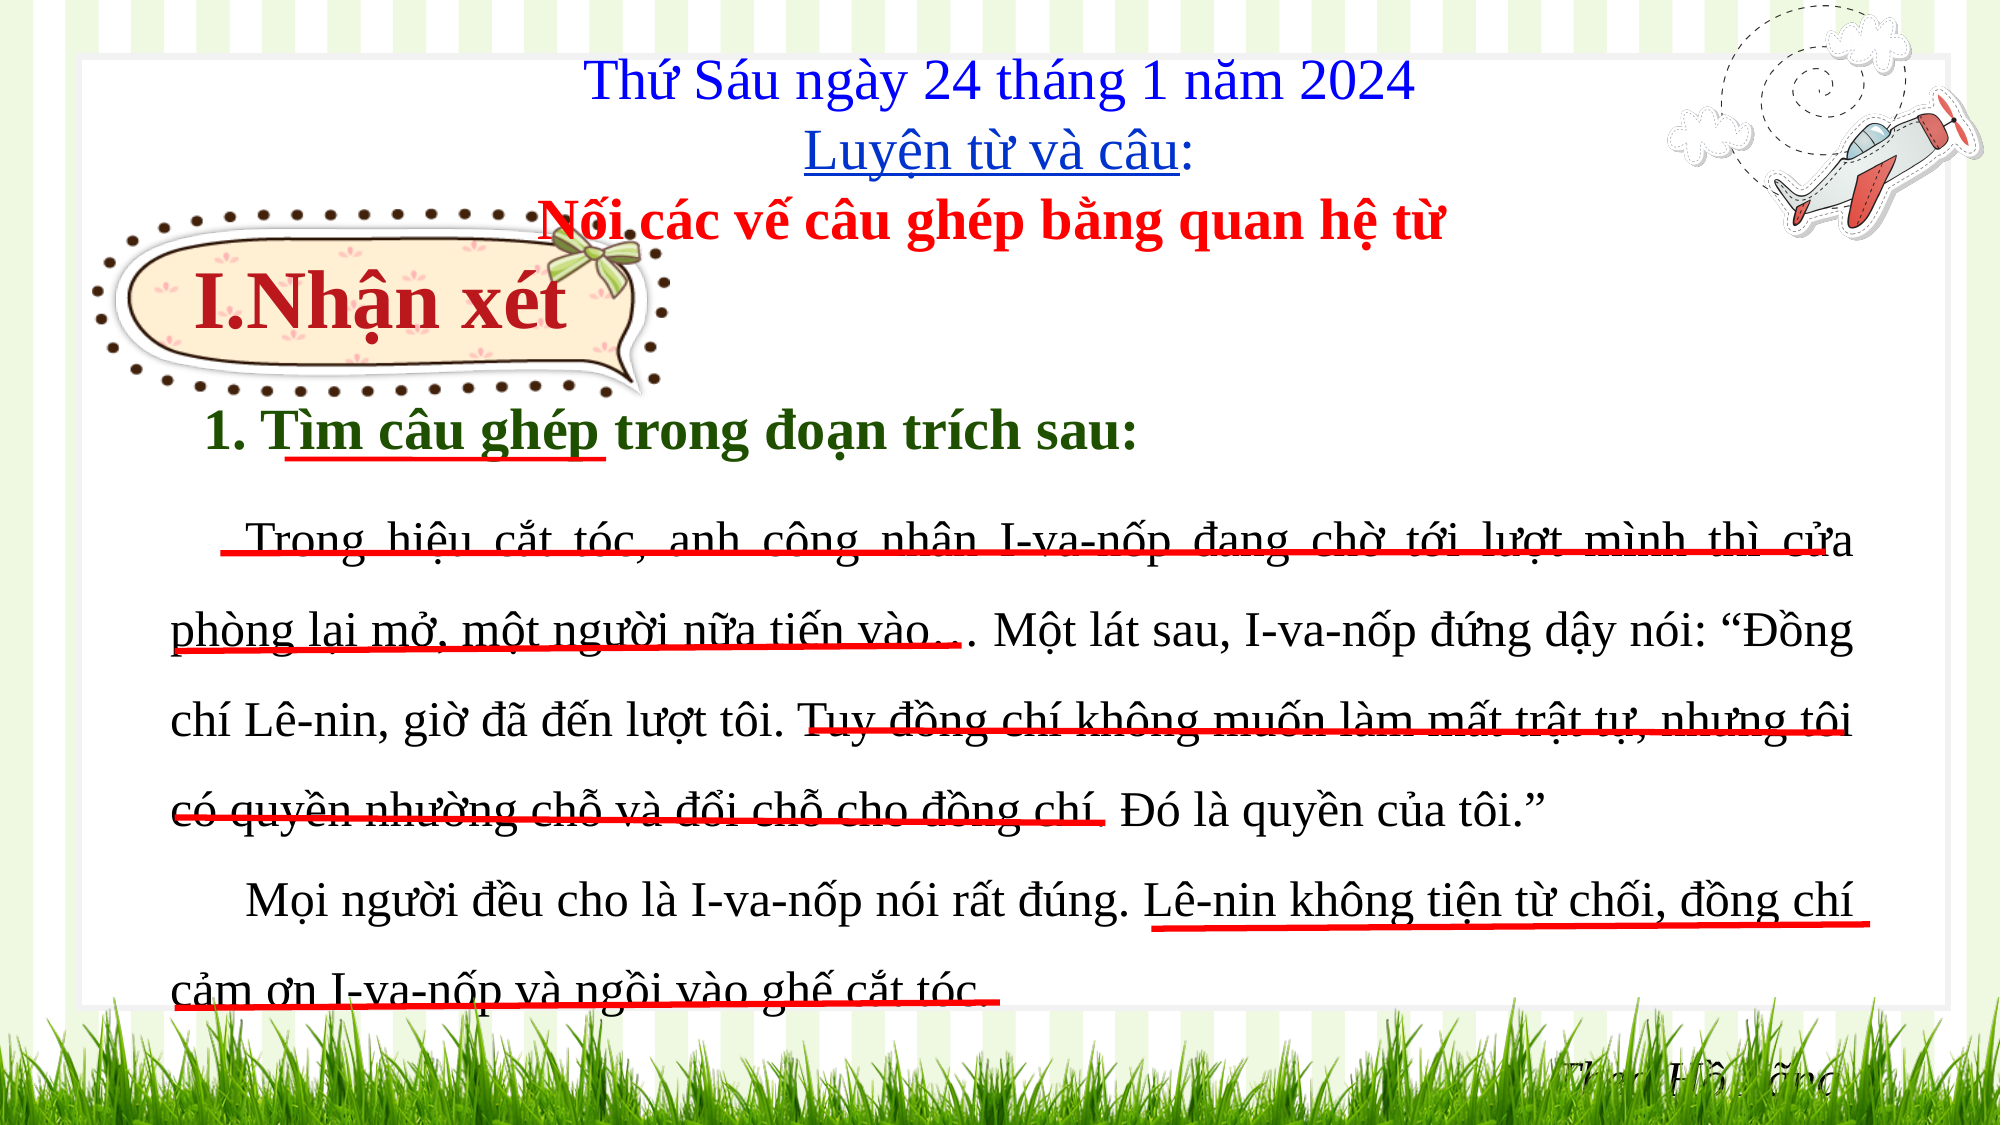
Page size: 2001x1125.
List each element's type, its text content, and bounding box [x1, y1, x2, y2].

picture [1667, 4, 1984, 288]
text_box Trong hiệu cắt tóc, anh công nhân I-va-nốp đang chờ tới lượt mình thì cửa phòng lại mở, một người nữa tiến vào… Một lát sau, I-va-nốp đứng dậy nói: “Đồng chí Lê-nin, giờ đã đến lượt tôi. Tuy đồng chí không muốn làm mất trật tự, nhưng tôi có quyền nhường chỗ và đổi chỗ cho đồng chí. Đó là quyền của tôi.” Mọi người đều cho là I-va-nốp nói rất đúng. Lê-nin không tiện từ chối, đồng chí cảm ơn I-va-nốp và ngồi vào ghế cắt tóc. Theo Hồ Lãng [155, 469, 1871, 997]
text_box 1. Tìm câu ghép trong đoạn trích sau: [188, 383, 1464, 469]
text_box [92, 208, 670, 402]
picture [0, 997, 2000, 1125]
text_box Thứ Sáu ngày 24 tháng 1 năm 2024 Luyện từ và câu: Nối các vế câu ghép bằng quan hệ từ [499, 33, 1500, 259]
